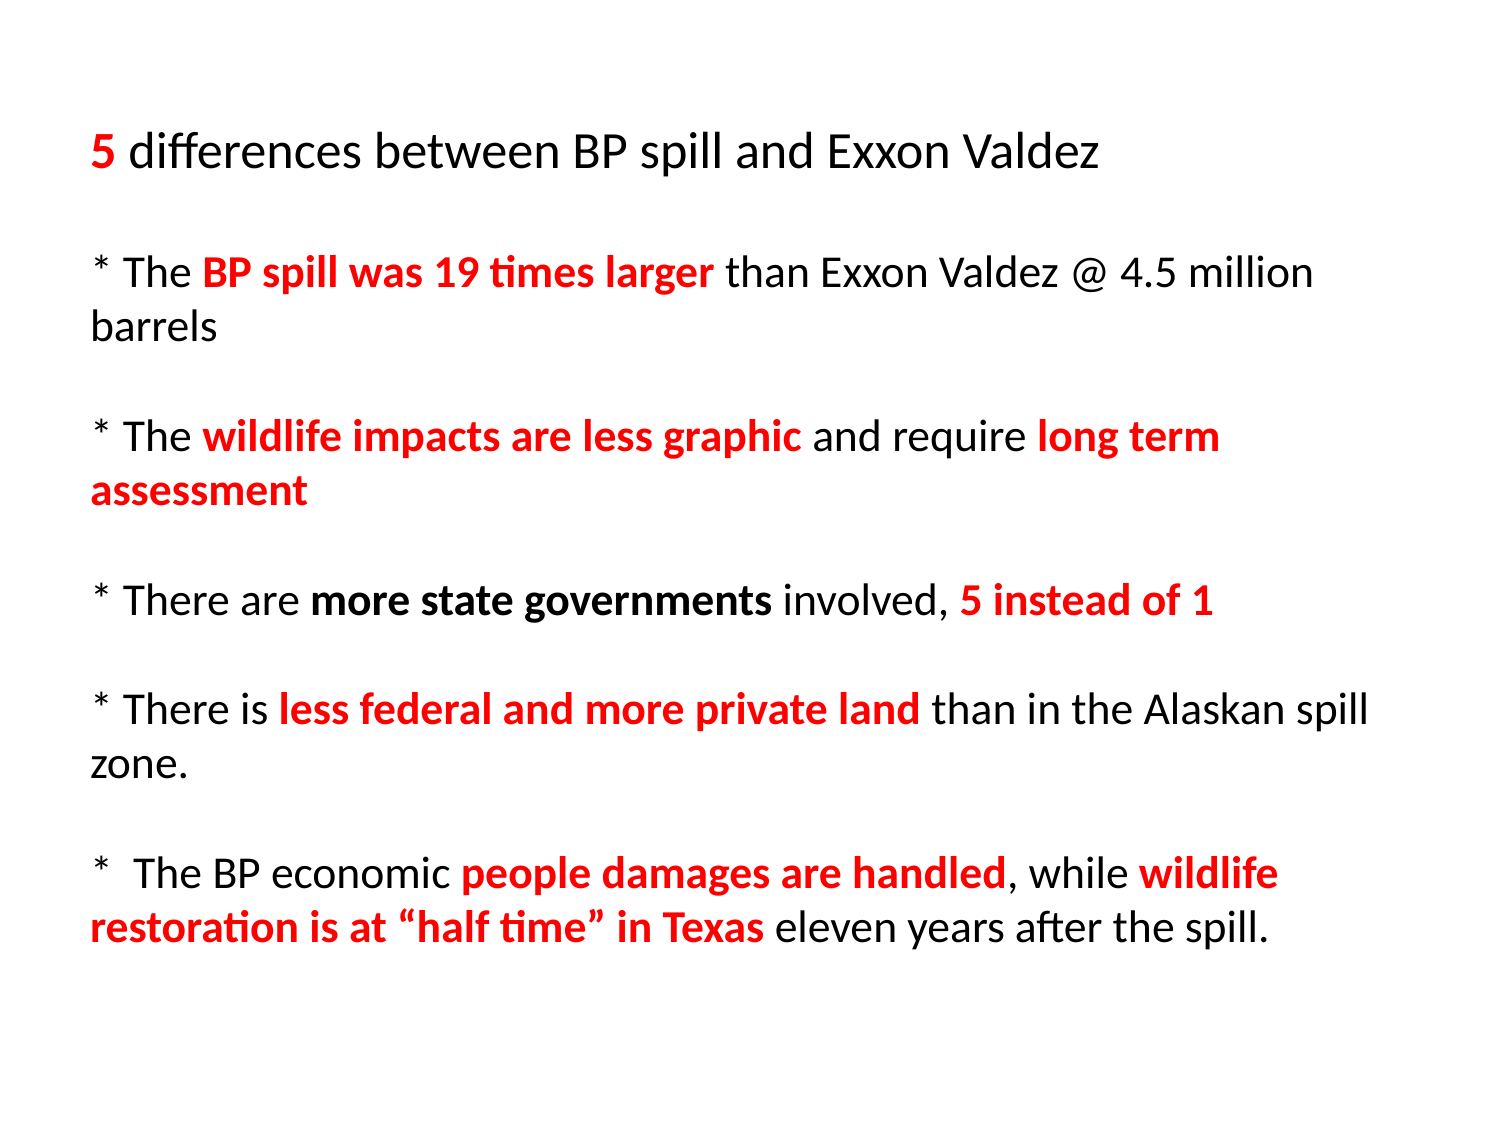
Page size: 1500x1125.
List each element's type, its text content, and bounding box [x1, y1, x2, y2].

title 5 differences between BP spill and Exxon Valdez * The BP spill was 19 times larger than Exxon Valdez @ 4.5 million barrels * The wildlife impacts are less graphic and require long term assessment * There are more state governments involved, 5 instead of 1 * There is less federal and more private land than in the Alaskan spill zone. * The BP economic people damages are handled, while wildlife restoration is at “half time” in Texas eleven years after the spill. [75, 45, 1425, 1050]
